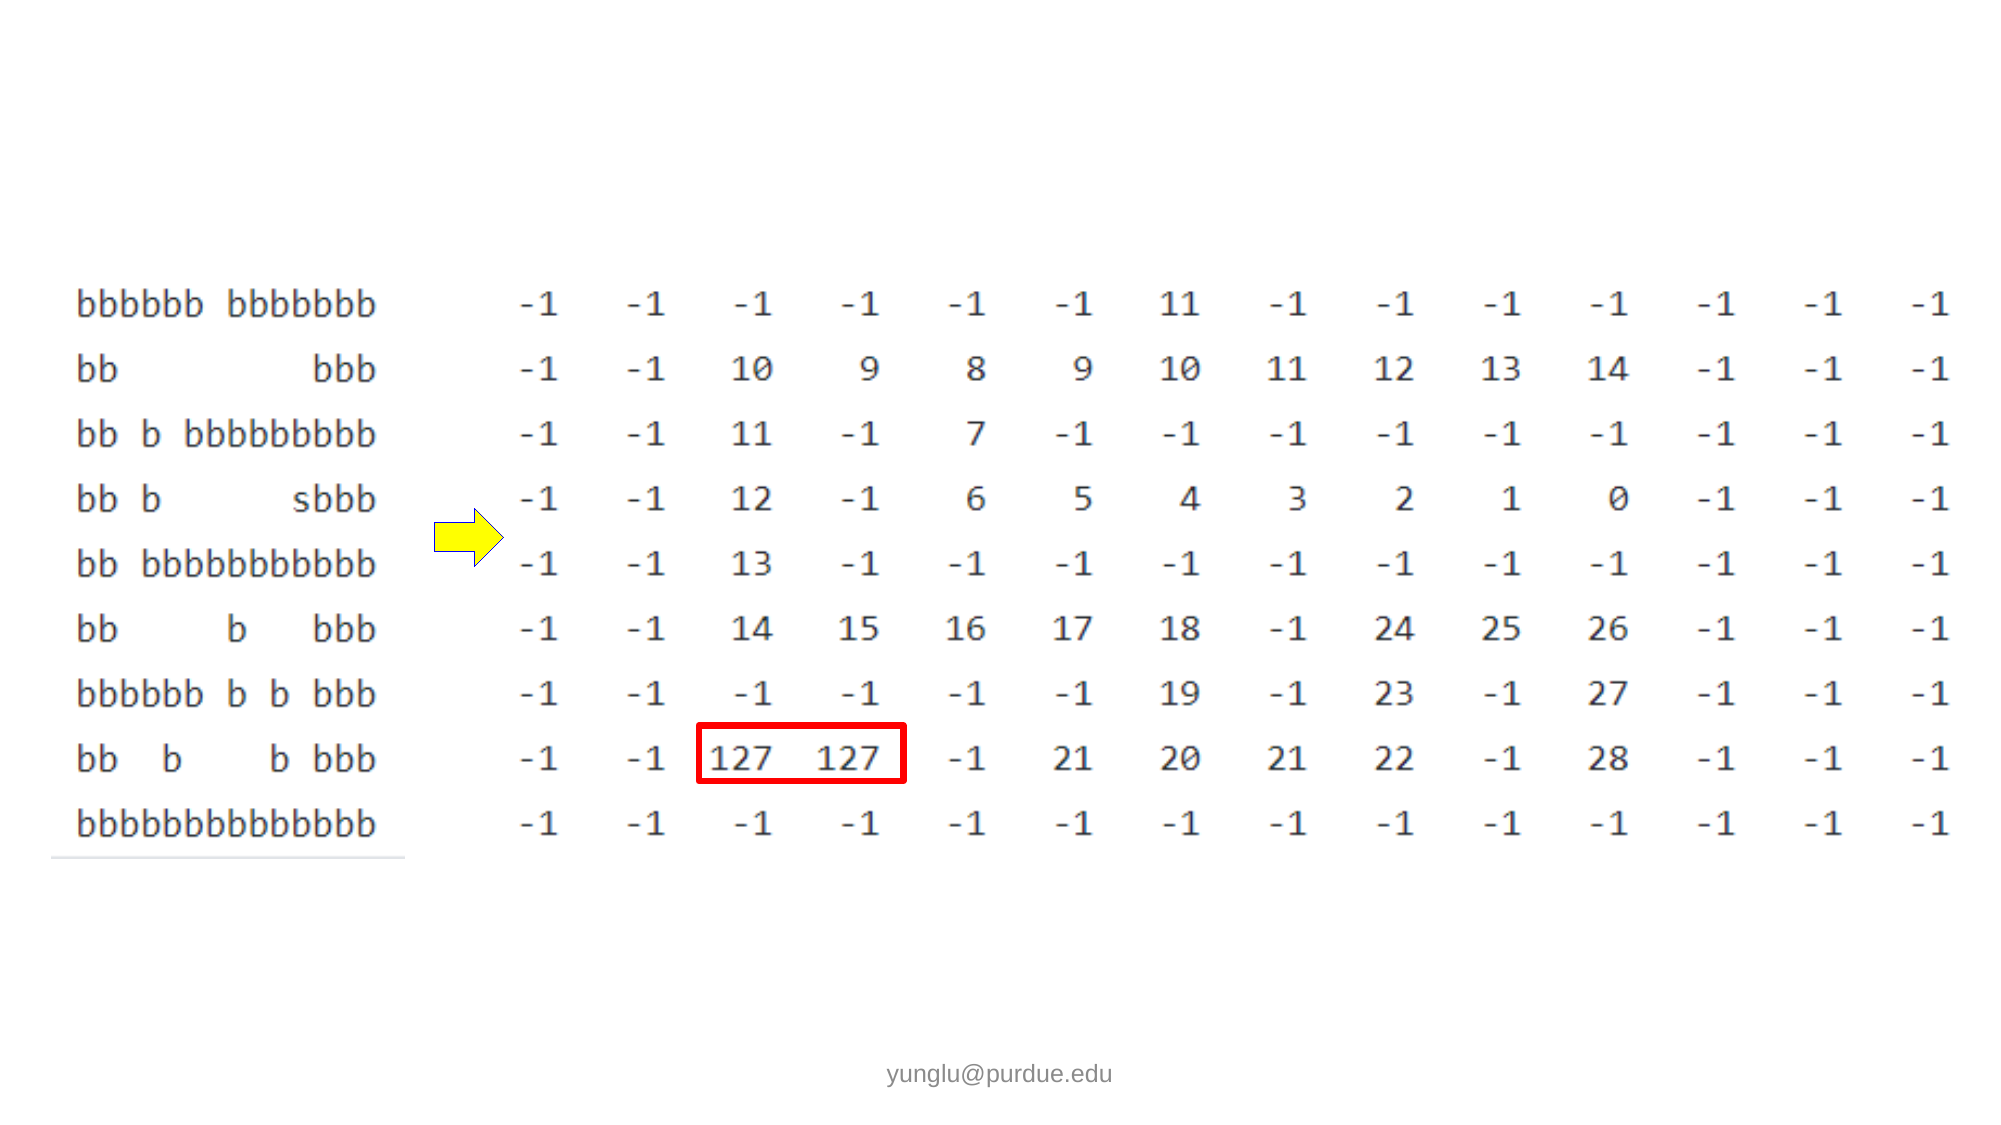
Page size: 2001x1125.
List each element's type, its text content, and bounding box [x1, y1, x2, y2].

picture [489, 277, 1972, 855]
text_box [434, 508, 489, 567]
picture [51, 272, 405, 859]
footer yunglu@purdue.edu [662, 1042, 1338, 1103]
